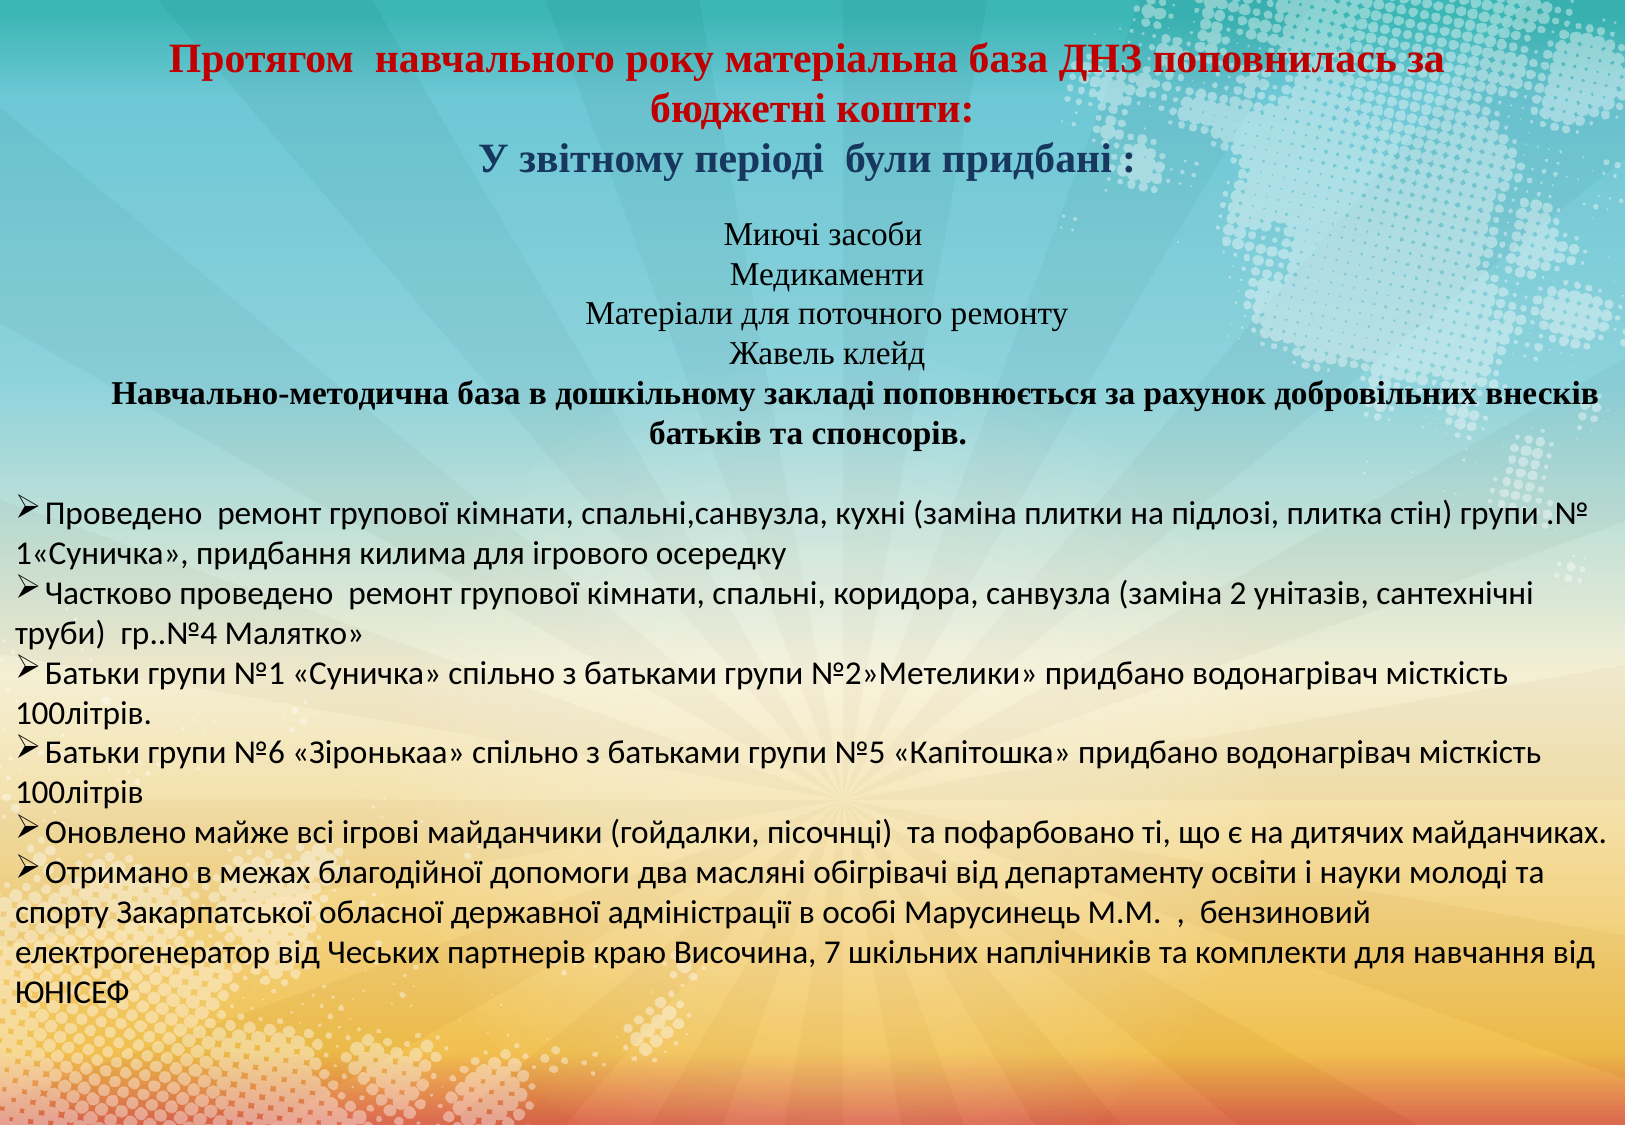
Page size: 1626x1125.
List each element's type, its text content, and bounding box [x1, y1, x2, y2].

text_box Миючі засоби Медикаменти Матеріали для поточного ремонту Жавель клейд Навчально-методична база в дошкільному закладі поповнюється за рахунок добровільних внесків батьків та спонсорів. Проведено ремонт групової кімнати, спальні,санвузла, кухні (заміна плитки на підлозі, плитка стін) групи .№ 1«Суничка», придбання килима для ігрового осередку Частково проведено ремонт групової кімнати, спальні, коридора, санвузла (заміна 2 унітазів, сантехнічні труби) гр..№4 Малятко» Батьки групи №1 «Суничка» спільно з батьками групи №2»Метелики» придбано водонагрівач місткість 100літрів. Батьки групи №6 «Зіронькаа» спільно з батьками групи №5 «Капітошка» придбано водонагрівач місткість 100літрів Оновлено майже всі ігрові майданчики (гойдалки, пісочнці) та пофарбовано ті, що є на дитячих майданчиках. Отримано в межах благодійної допомоги два масляні обігрівачі від департаменту освіти і науки молоді та спорту Закарпатської обласної державної адміністрації в особі Марусинець М.М. , бензиновий електрогенератор від Чеських партнерів краю Височина, 7 шкільних наплічників та комплекти для навчання від ЮНІСЕФ [0, 204, 1625, 1063]
picture [0, 0, 1625, 204]
picture [0, 1063, 1625, 1125]
text_box Протягом навчального року матеріальна база ДНЗ поповнилась за бюджетні кошти: У звітному періоді були придбані : [62, 23, 1563, 189]
